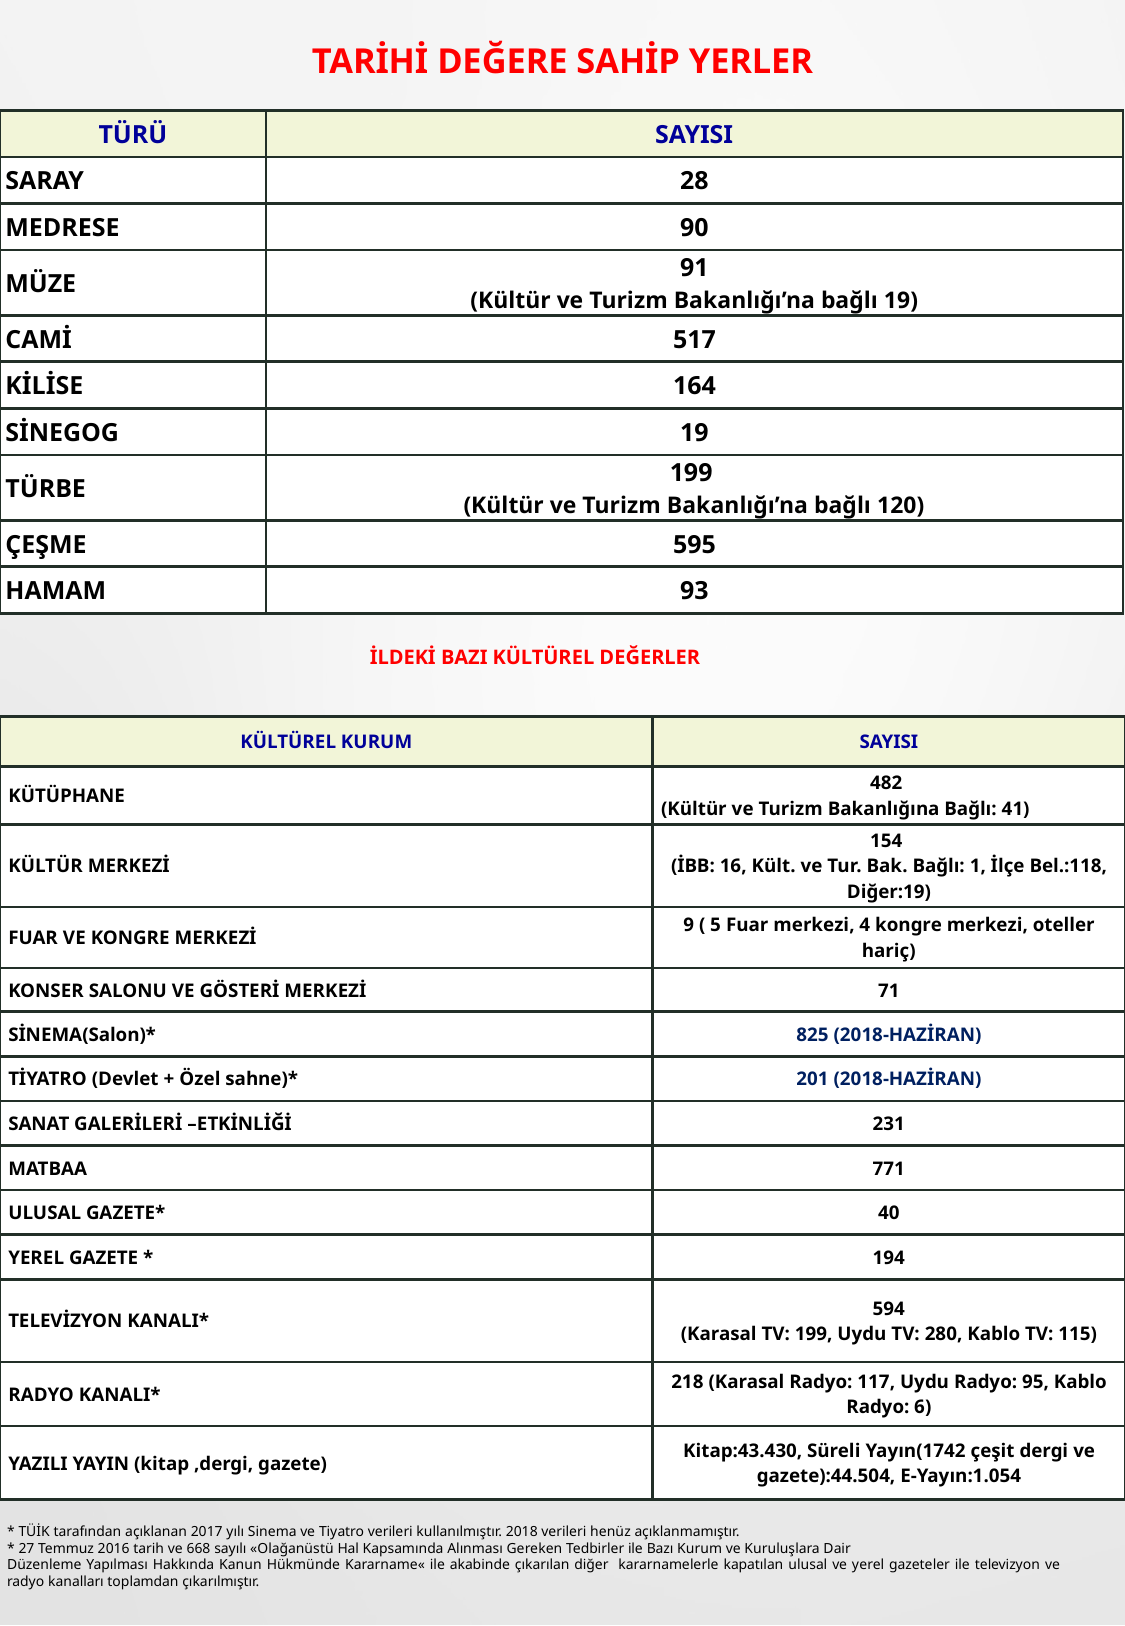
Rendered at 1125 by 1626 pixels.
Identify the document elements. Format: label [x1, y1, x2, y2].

table_cell [654, 1147, 1124, 1189]
table_cell [1, 768, 651, 823]
table_header [1, 112, 265, 156]
table_cell [1, 363, 265, 407]
table_cell [1, 456, 265, 519]
table_cell [654, 1236, 1124, 1278]
table_cell [267, 363, 1122, 407]
table_header [267, 112, 1122, 156]
text_box [0, 1514, 1078, 1597]
table_cell [1, 1281, 651, 1361]
table_cell [267, 251, 1122, 314]
table_cell [1, 969, 651, 1010]
table_cell [654, 908, 1124, 967]
table_cell [1, 1236, 651, 1278]
table_cell [267, 522, 1122, 565]
table_cell [1, 1191, 651, 1233]
table_cell [1, 908, 651, 967]
table_cell [1, 158, 265, 202]
table_cell [1, 1058, 651, 1100]
table_cell [1, 205, 265, 249]
table_cell [267, 456, 1122, 519]
table_cell [1, 251, 265, 314]
table_header [1, 718, 651, 765]
table_cell [1, 1102, 651, 1144]
table_cell [654, 1363, 1124, 1425]
table_cell [654, 1191, 1124, 1233]
text_box [0, 635, 1098, 678]
title [0, 26, 1125, 89]
table_cell [1, 1013, 651, 1055]
table_cell [1, 522, 265, 565]
table_cell [654, 1102, 1124, 1144]
table_header [654, 718, 1124, 765]
table_cell [267, 158, 1122, 202]
table_cell [267, 317, 1122, 360]
table_cell [1, 826, 651, 906]
table_cell [1, 568, 265, 612]
table_cell [654, 1427, 1124, 1498]
table_cell [1, 1147, 651, 1189]
table_cell [267, 568, 1122, 612]
table_cell [654, 768, 1124, 823]
table_cell [1, 410, 265, 454]
table_cell [1, 1427, 651, 1498]
table_cell [1, 1363, 651, 1425]
table_cell [654, 826, 1124, 906]
table_cell [267, 205, 1122, 249]
table_cell [654, 1058, 1124, 1100]
table_cell [267, 410, 1122, 454]
table_cell [1, 317, 265, 360]
table_cell [654, 969, 1124, 1010]
table_cell [654, 1013, 1124, 1055]
table_cell [654, 1281, 1124, 1361]
